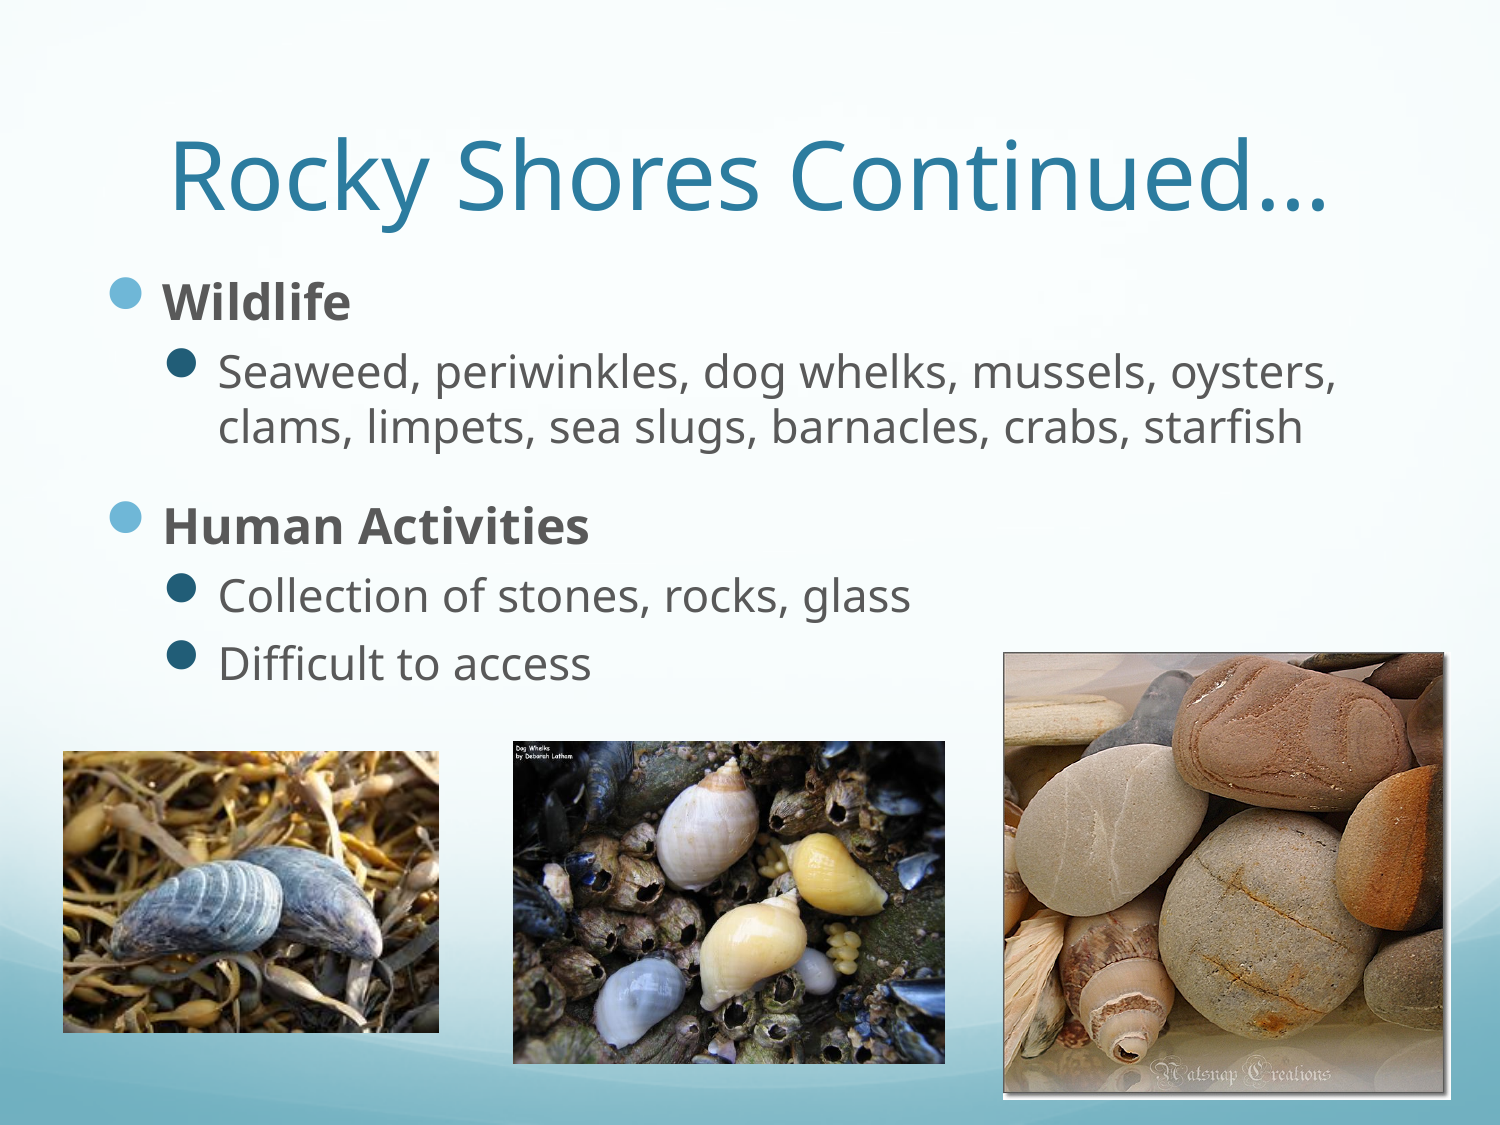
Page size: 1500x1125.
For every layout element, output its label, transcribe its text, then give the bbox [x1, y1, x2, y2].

title Rocky Shores Continued… [90, 17, 1410, 237]
picture [63, 751, 440, 1034]
picture [513, 740, 945, 1065]
list Wildlife Seaweed, periwinkles, dog whelks, mussels, oysters, clams, limpets, sea slugs, barnacles, crabs, starfish Human Activities Collection of stones, rocks, glass Difficult to access [90, 262, 1410, 975]
picture [1002, 652, 1451, 1101]
